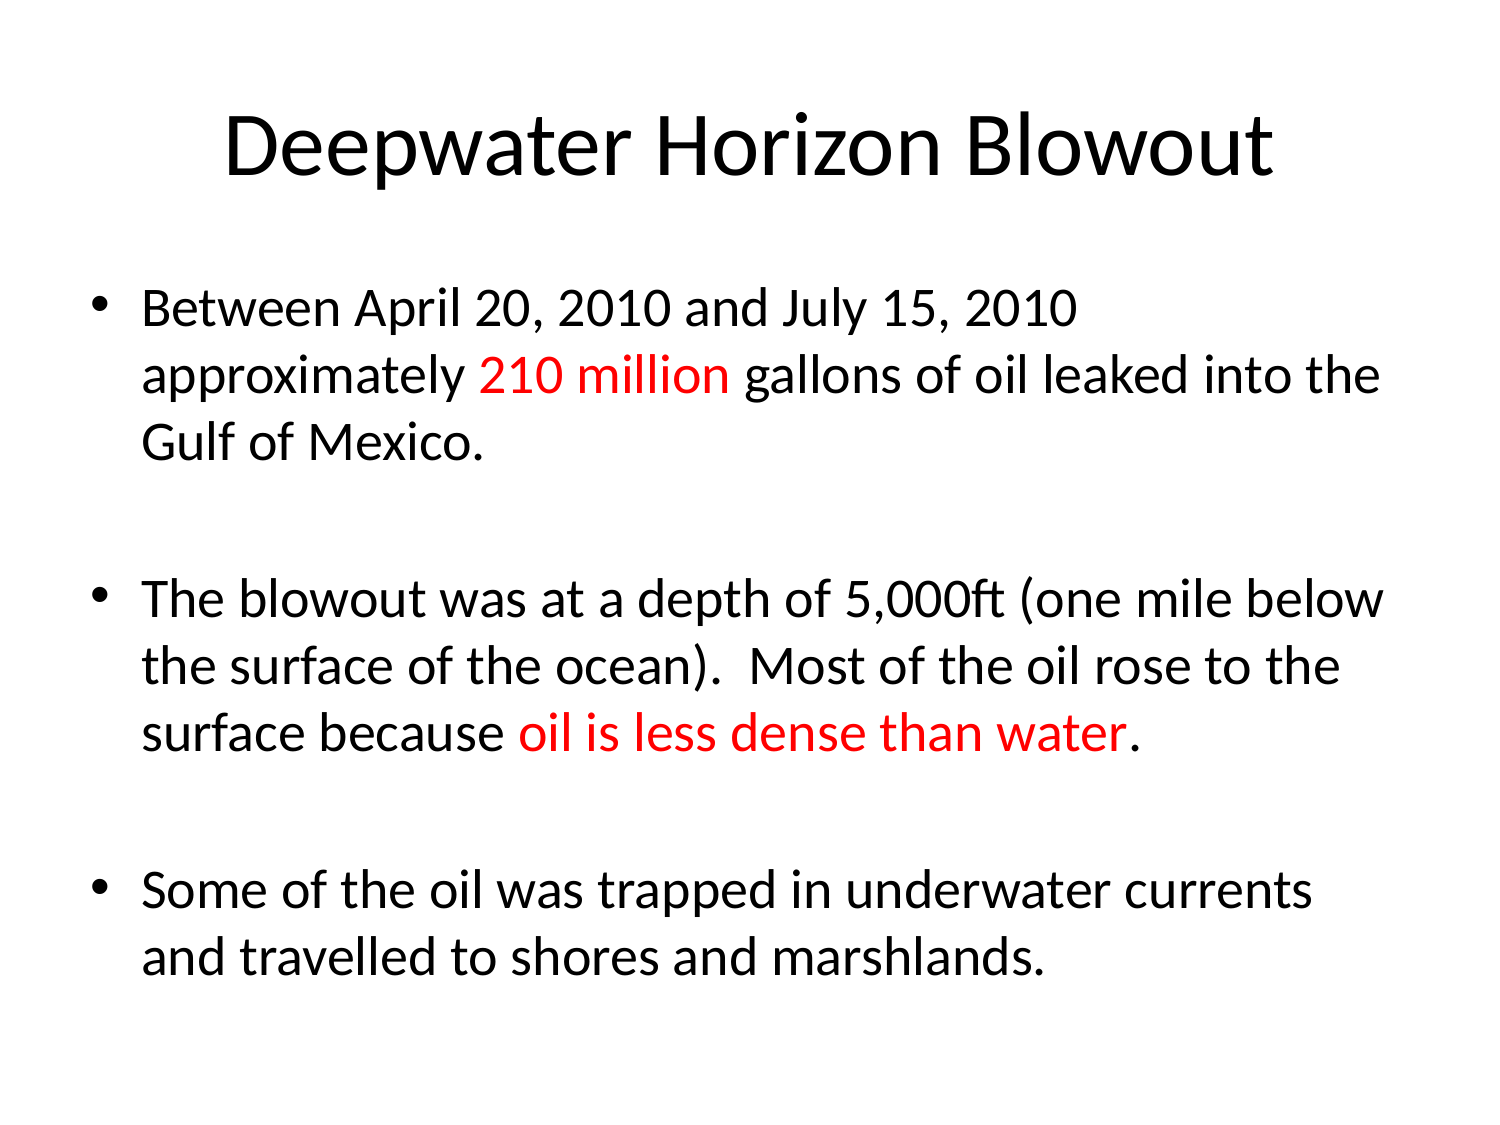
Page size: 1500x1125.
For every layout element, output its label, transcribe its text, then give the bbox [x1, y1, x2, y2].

title Deepwater Horizon Blowout [74, 44, 1426, 233]
list Between April 20, 2010 and July 15, 2010 approximately 210 million gallons of oil leaked into the Gulf of Mexico. The blowout was at a depth of 5,000ft (one mile below the surface of the ocean). Most of the oil rose to the surface because oil is less dense than water. Some of the oil was trapped in underwater currents and travelled to shores and marshlands. [74, 262, 1426, 1006]
